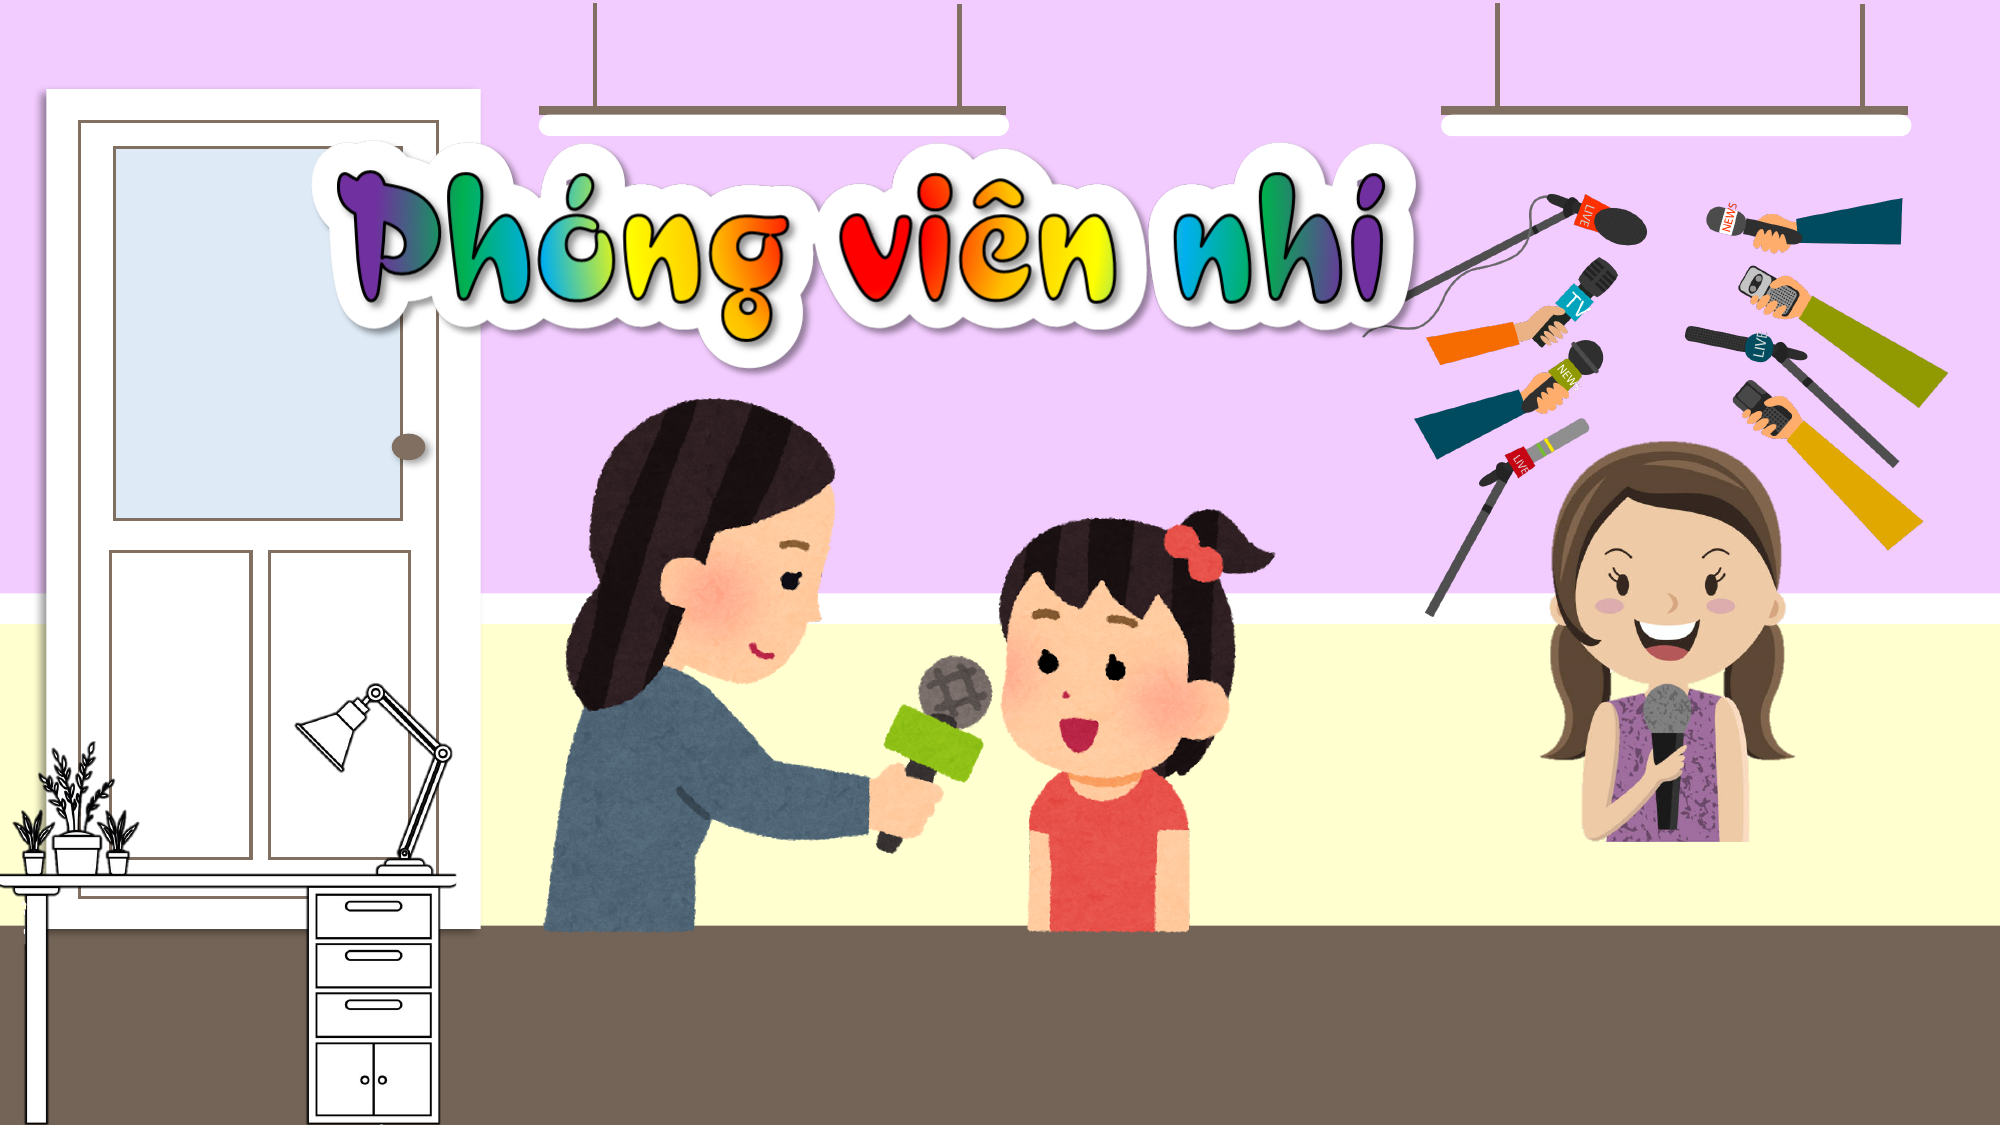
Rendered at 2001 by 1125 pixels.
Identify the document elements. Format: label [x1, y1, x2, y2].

picture [307, 111, 1948, 1018]
text_box [46, 89, 481, 614]
text_box [1441, 2, 1912, 137]
text_box [538, 2, 1010, 111]
picture [0, 614, 513, 1125]
text_box [0, 0, 2000, 926]
